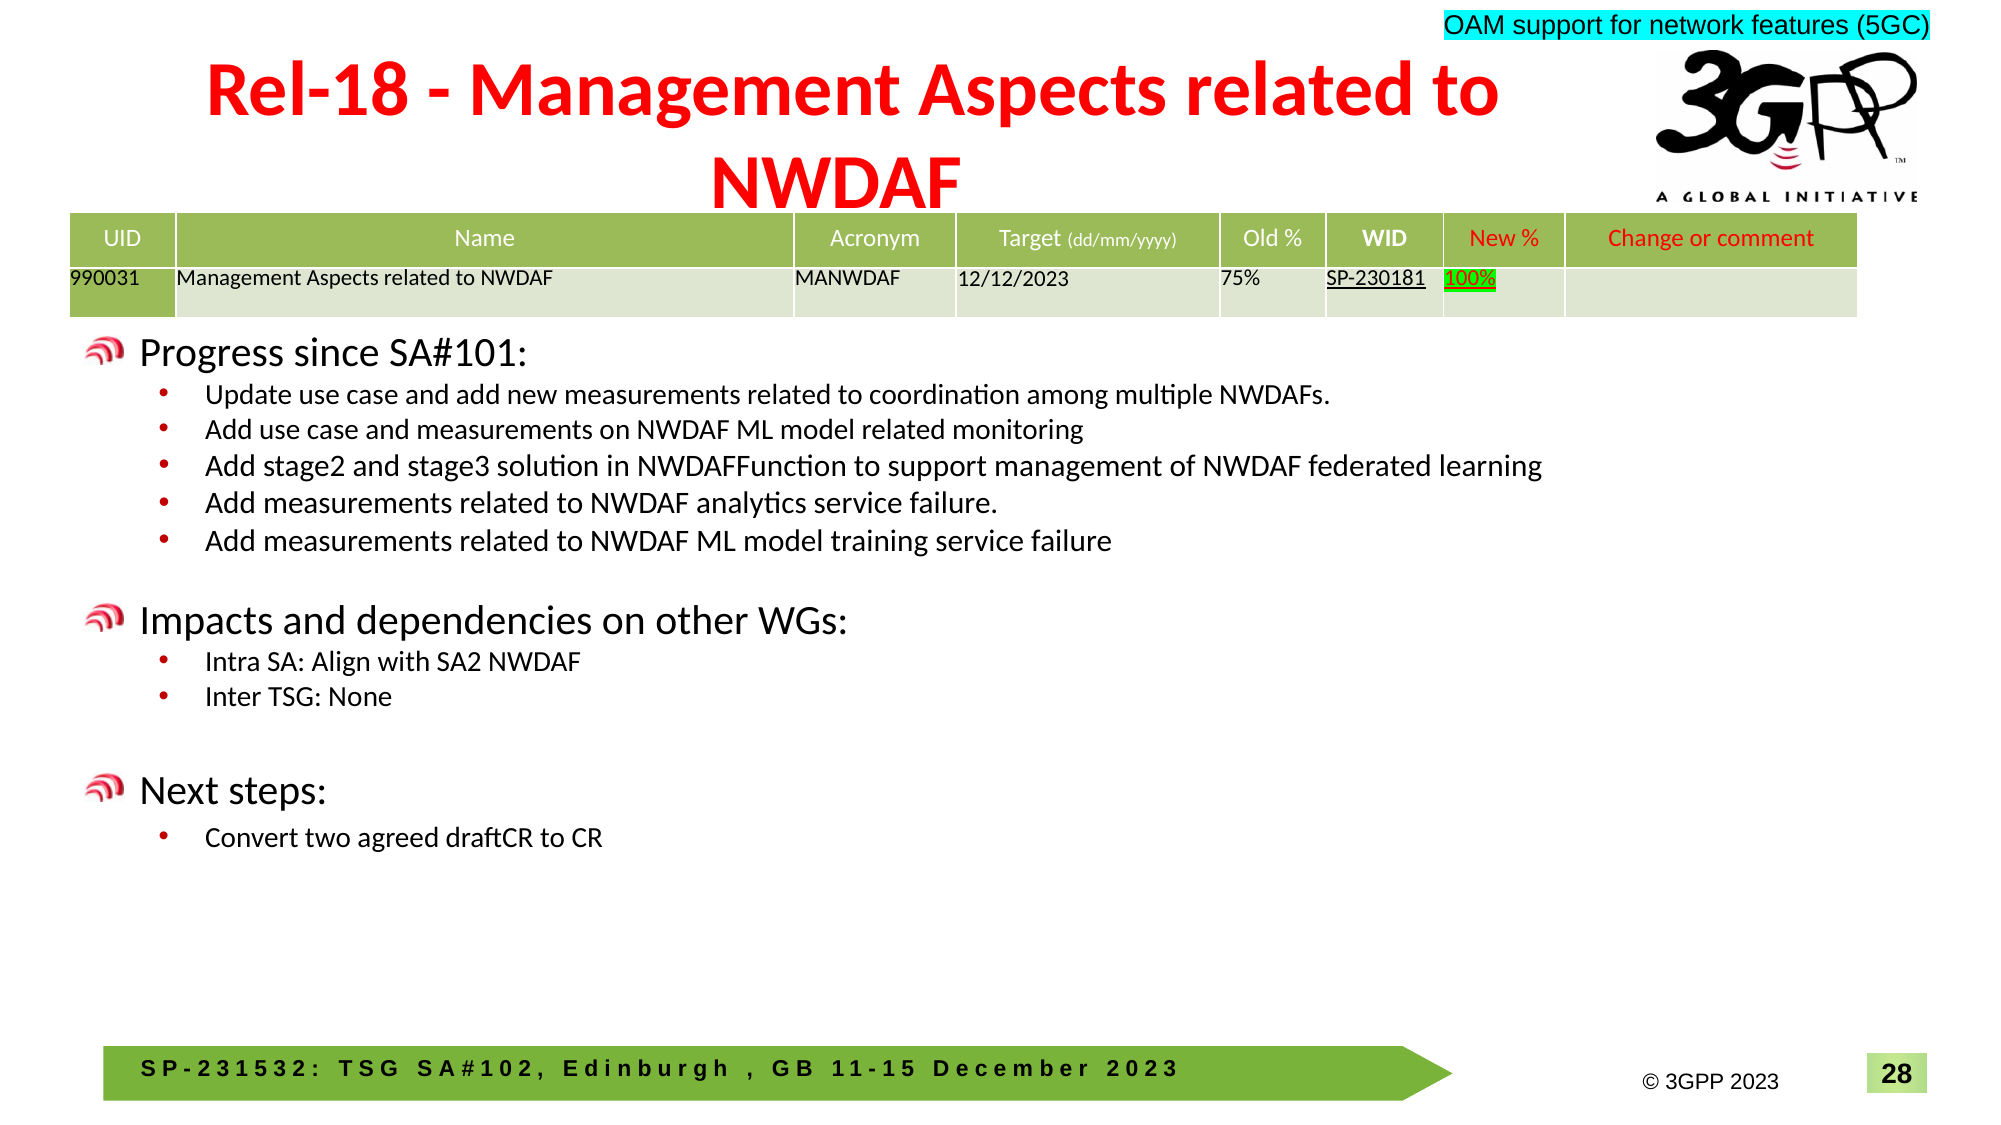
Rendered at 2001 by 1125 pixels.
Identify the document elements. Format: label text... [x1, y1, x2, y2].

title Rel-18 - Management Aspects related to NWDAF [107, 37, 1601, 211]
table_cell 100% [1444, 269, 1564, 317]
table_cell 75% [1221, 269, 1325, 317]
table_cell 990031 [70, 269, 175, 317]
table_header UID [70, 213, 175, 267]
table_cell MANWDAF [795, 269, 955, 317]
table_header WID [1327, 213, 1443, 267]
picture [83, 602, 124, 632]
text_box Progress since SA#101: Update use case and add new measurements related to coordination among multiple NWDAFs. Add use case and measurements on NWDAF ML model related monitoring Add stage2 and stage3 solution in NWDAFFunction to support management of NWDAF federated learning Add measurements related to NWDAF analytics service failure. Add measurements related to NWDAF ML model training service failure Impacts and dependencies on other WGs: Intra SA: Align with SA2 NWDAF Inter TSG: None Next steps: Convert two agreed draftCR to CR [68, 317, 1874, 1125]
picture [1656, 50, 1917, 202]
table_cell 09/09/2023 [1874, 1053, 1927, 1093]
table_header New % [1444, 213, 1564, 267]
table_cell 12/12/2023 [957, 269, 1219, 317]
picture [83, 772, 124, 802]
table_header Acronym [795, 213, 955, 267]
table_header Target (dd/mm/yyyy) [957, 213, 1219, 267]
table_cell [1566, 269, 1857, 317]
table_header Old % [1221, 213, 1325, 267]
table_cell SP-230181 [1327, 269, 1443, 317]
text_box OAM support for network features (5GC) [1428, 0, 1945, 48]
table_header Name [177, 213, 793, 267]
table_header Change or comment [1566, 213, 1857, 267]
table_cell Management Aspects related to NWDAF [177, 269, 793, 317]
picture [83, 335, 124, 365]
